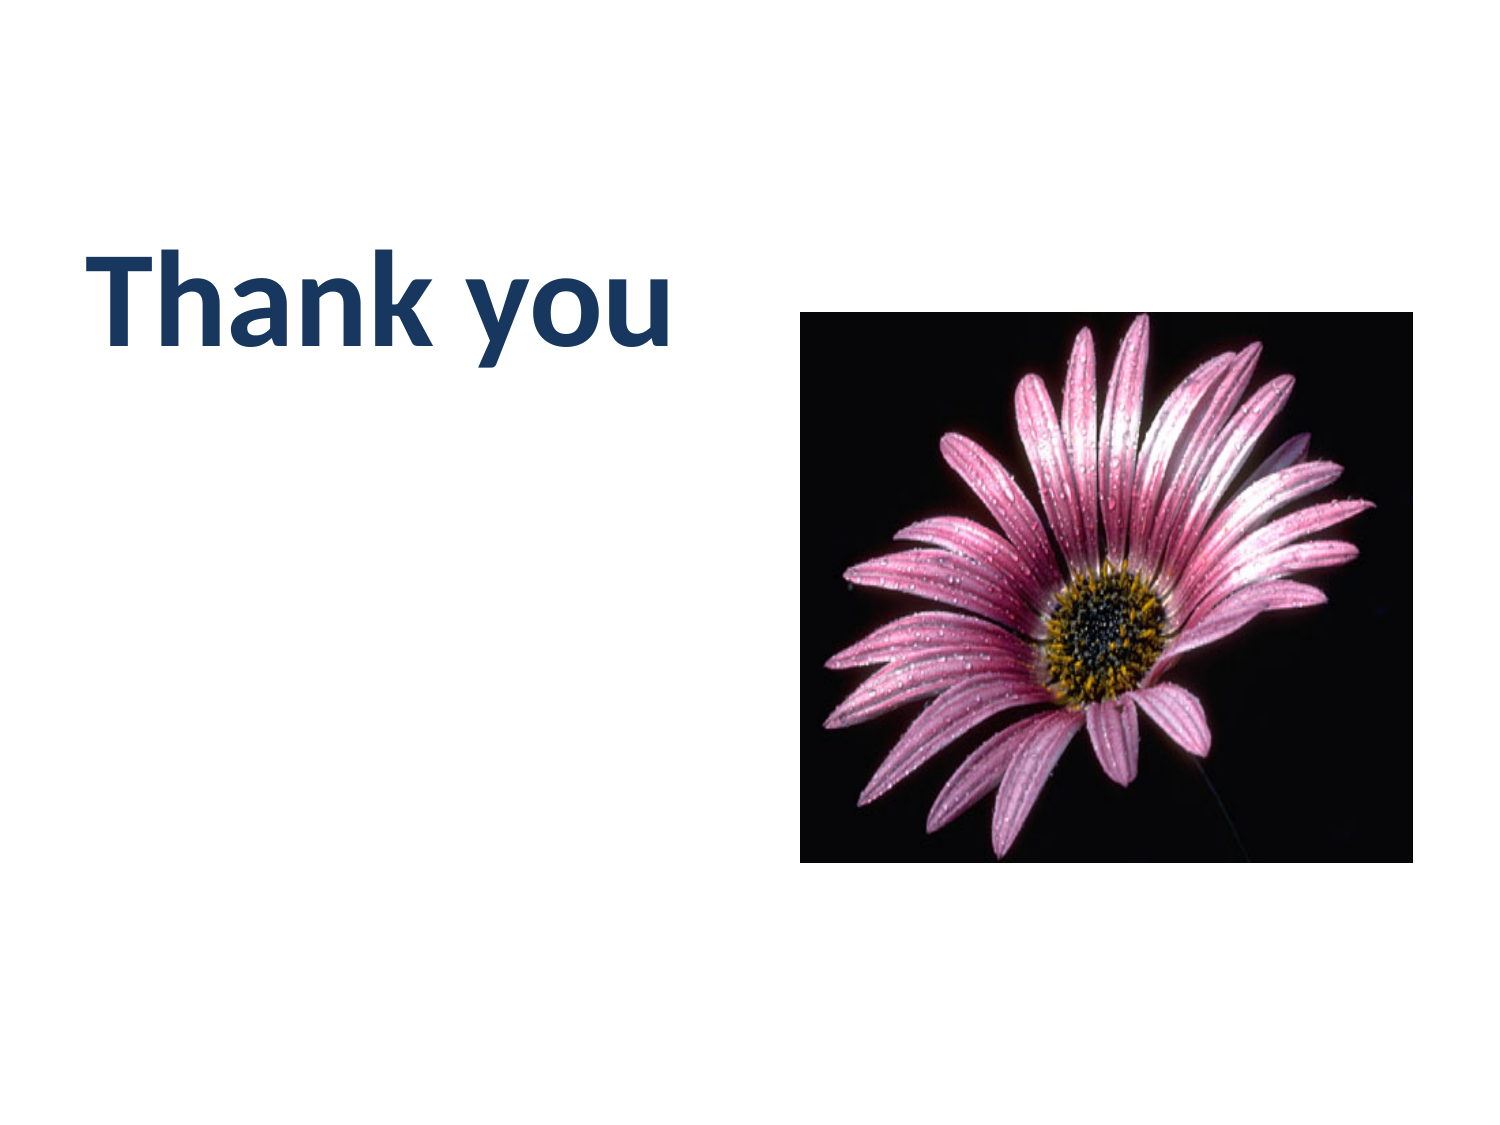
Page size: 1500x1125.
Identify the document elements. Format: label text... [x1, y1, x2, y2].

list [799, 312, 1413, 863]
title Thank you [0, 45, 888, 538]
